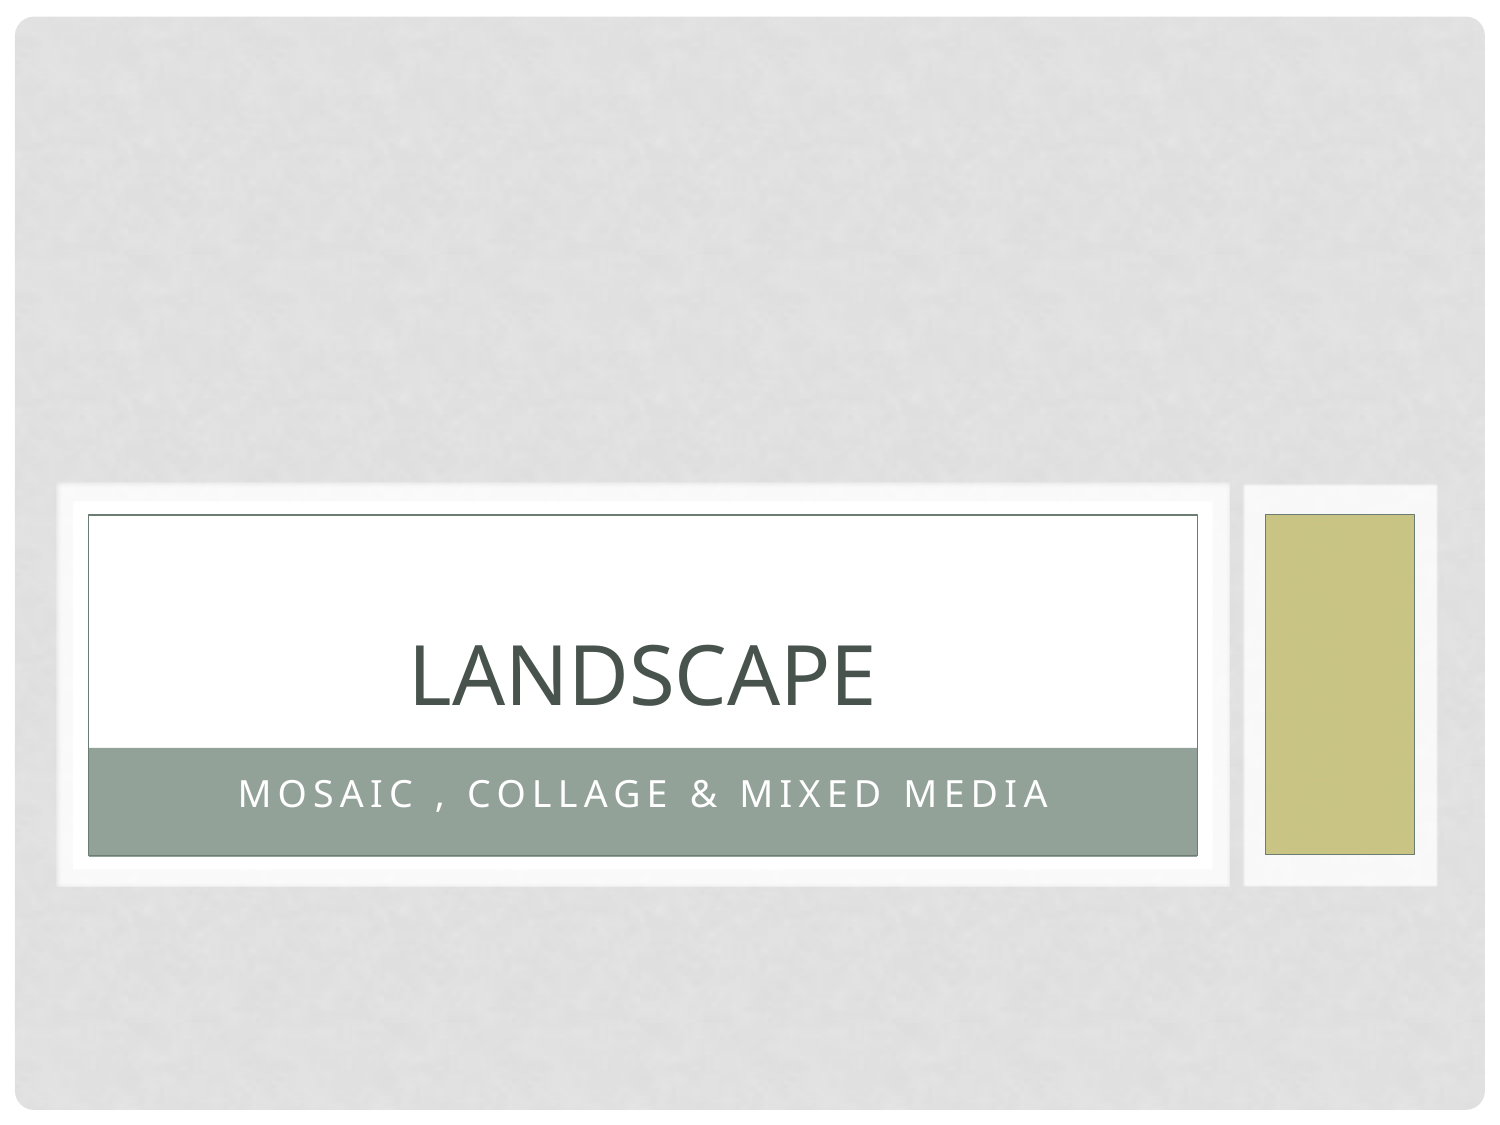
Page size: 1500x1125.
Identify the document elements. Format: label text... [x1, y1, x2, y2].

title Landscape [99, 529, 1187, 730]
subtitle Mosaic , Collage & Mixed Media [105, 762, 1181, 838]
